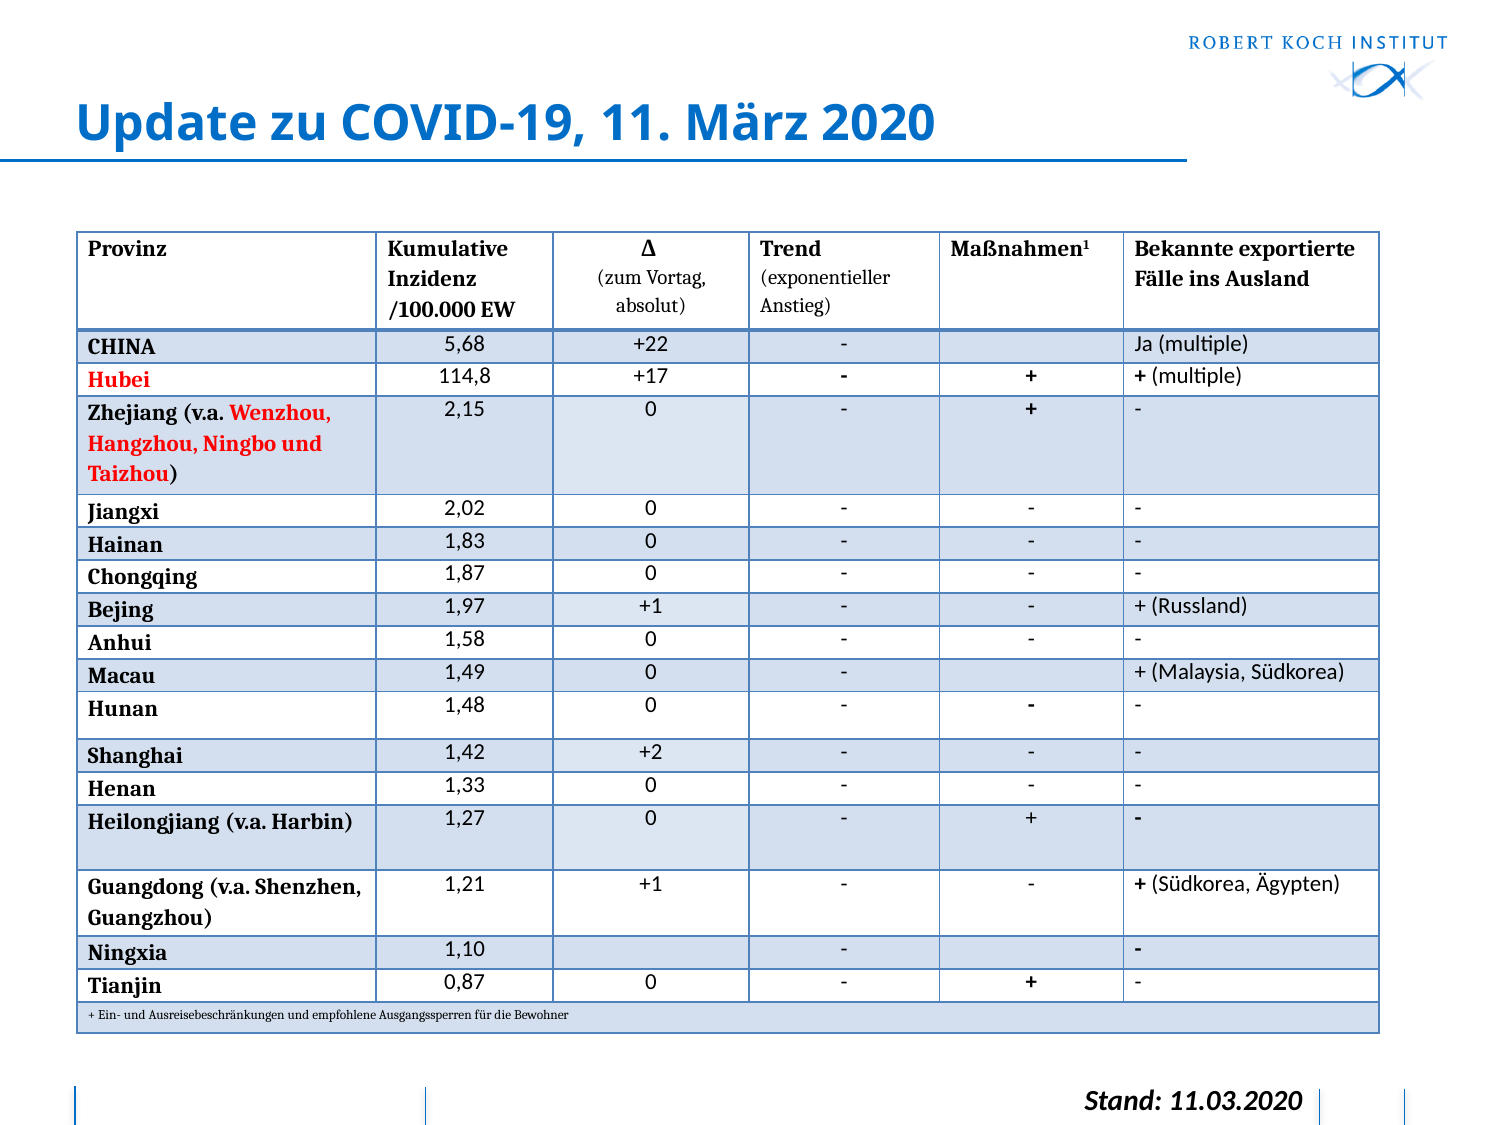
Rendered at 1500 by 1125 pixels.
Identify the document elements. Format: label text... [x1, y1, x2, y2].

table_cell - [1124, 806, 1378, 869]
table_cell - [750, 871, 939, 935]
table_cell - [1124, 937, 1378, 968]
table_cell 0 [554, 528, 748, 559]
table_header Bekannte exportierte Fälle ins Ausland [1124, 233, 1378, 328]
table_cell - [1124, 528, 1378, 559]
table_header Maßnahmen1 [940, 233, 1123, 328]
table_cell Heilongjiang (v.a. Harbin) [78, 806, 375, 869]
table_cell 1,49 [377, 660, 552, 691]
table_cell - [750, 692, 939, 738]
table_cell 1,10 [377, 937, 552, 968]
table_header Δ (zum Vortag, absolut) [554, 233, 748, 328]
table_cell [940, 660, 1123, 691]
table_cell 0 [554, 660, 748, 691]
table_cell 1,33 [377, 773, 552, 804]
table_header Kumulative Inzidenz /100.000 EW [377, 233, 552, 328]
table_cell - [940, 594, 1123, 625]
table_cell Bejing [78, 594, 375, 625]
table_cell - [1124, 495, 1378, 526]
table_cell - [940, 495, 1123, 526]
table_cell Chongqing [78, 561, 375, 592]
table_cell - [750, 594, 939, 625]
table_cell 1,48 [377, 692, 552, 738]
table_cell - [1124, 970, 1378, 1001]
table_cell + (Malaysia, Südkorea) [1124, 660, 1378, 691]
table_cell 1,27 [377, 806, 552, 869]
table_cell Shanghai [78, 740, 375, 771]
picture [1182, 29, 1454, 109]
table_cell - [750, 806, 939, 869]
table_cell - [1124, 627, 1378, 658]
table_cell + [940, 364, 1123, 395]
table_cell - [940, 740, 1123, 771]
table_cell +1 [554, 871, 748, 935]
table_cell +2 [554, 740, 748, 771]
table_header Provinz [78, 233, 375, 328]
table_cell - [750, 740, 939, 771]
table_cell - [1124, 561, 1378, 592]
table_cell Hunan [78, 692, 375, 738]
table_cell + [940, 970, 1123, 1001]
table_cell - [940, 871, 1123, 935]
table_cell - [940, 627, 1123, 658]
table_cell + [940, 806, 1123, 869]
table_cell Ningxia [78, 937, 375, 968]
table_cell 1,87 [377, 561, 552, 592]
table_cell + (multiple) [1124, 364, 1378, 395]
table_cell 0 [554, 806, 748, 869]
table_cell 0 [554, 970, 748, 1001]
table_cell CHINA [78, 332, 375, 362]
table_cell 0 [554, 627, 748, 658]
table_cell 1,21 [377, 871, 552, 935]
table_cell Henan [78, 773, 375, 804]
table_cell + Ein- und Ausreisebeschränkungen und empfohlene Ausgangssperren für die Bewohner [78, 1003, 1378, 1032]
table_header Trend (exponentieller Anstieg) [750, 233, 939, 328]
table_cell - [750, 528, 939, 559]
table_cell - [750, 937, 939, 968]
table_cell Macau [78, 660, 375, 691]
table_cell +22 [554, 332, 748, 362]
table_cell Jiangxi [78, 495, 375, 526]
table_cell - [940, 773, 1123, 804]
table_cell - [750, 332, 939, 362]
table_cell - [750, 627, 939, 658]
table_cell [554, 937, 748, 968]
table_cell 0,87 [377, 970, 552, 1001]
table_cell 1,42 [377, 740, 552, 771]
table_cell 0 [554, 561, 748, 592]
table_cell - [1124, 773, 1378, 804]
table_cell 1,83 [377, 528, 552, 559]
table_cell - [750, 364, 939, 395]
table_cell 0 [554, 495, 748, 526]
table_cell - [750, 561, 939, 592]
table_cell Anhui [78, 627, 375, 658]
table_cell 1,58 [377, 627, 552, 658]
table_cell Tianjin [78, 970, 375, 1001]
table_cell - [750, 970, 939, 1001]
text_box Stand: 11.03.2020 [998, 1073, 1317, 1124]
table_cell Hainan [78, 528, 375, 559]
table_cell Zhejiang (v.a. Wenzhou, Hangzhou, Ningbo und Taizhou) [78, 397, 375, 494]
table_cell - [940, 528, 1123, 559]
table_cell + (Russland) [1124, 594, 1378, 625]
table_cell - [1124, 740, 1378, 771]
table_cell 114,8 [377, 364, 552, 395]
table_cell 2,15 [377, 397, 552, 494]
table_cell - [750, 773, 939, 804]
table_cell + (Südkorea, Ägypten) [1124, 871, 1378, 935]
table_cell 0 [554, 773, 748, 804]
table_cell + [940, 397, 1123, 494]
table_cell - [1124, 692, 1378, 738]
table_cell Ja (multiple) [1124, 332, 1378, 362]
table_cell Hubei [78, 364, 375, 395]
table_cell 5,68 [377, 332, 552, 362]
table_cell +1 [554, 594, 748, 625]
table_cell [940, 332, 1123, 362]
table_cell 2,02 [377, 495, 552, 526]
title Update zu COVID-19, 11. März 2020 [75, 90, 1403, 151]
table_cell - [1124, 397, 1378, 494]
table_cell - [750, 660, 939, 691]
table_cell - [750, 495, 939, 526]
table_cell 1,97 [377, 594, 552, 625]
table_cell - [750, 397, 939, 494]
table_cell +17 [554, 364, 748, 395]
table_cell [940, 937, 1123, 968]
table_cell 0 [554, 692, 748, 738]
table_cell - [940, 692, 1123, 738]
table_cell - [940, 561, 1123, 592]
table_cell 0 [554, 397, 748, 494]
table_cell Guangdong (v.a. Shenzhen, Guangzhou) [78, 871, 375, 935]
